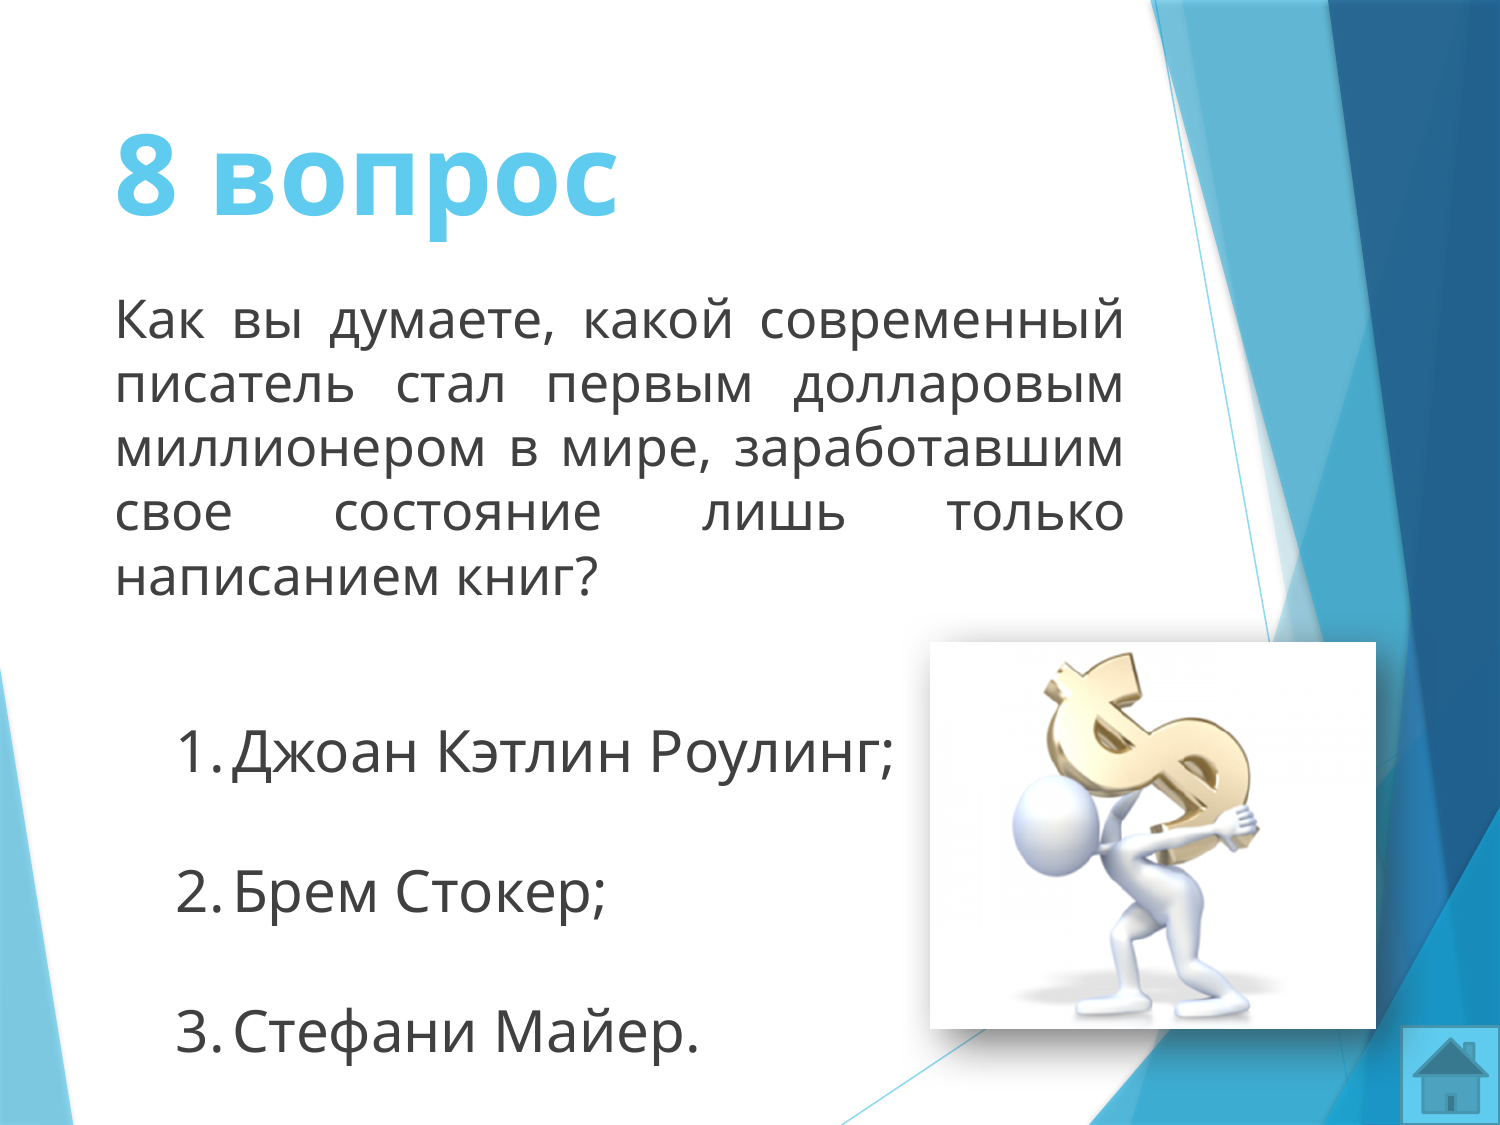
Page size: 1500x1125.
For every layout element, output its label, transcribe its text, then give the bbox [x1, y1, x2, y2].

text_box [1400, 1025, 1500, 1125]
picture [930, 641, 1376, 1030]
title 8 вопрос [99, 95, 1142, 277]
list Как вы думаете, какой современный писатель стал первым долларовым миллионером в мире, заработавшим свое состояние лишь только написанием книг? [99, 277, 1142, 654]
text_box Джоан Кэтлин Роулинг; Брем Стокер; Стефани Майер. [161, 636, 912, 1072]
